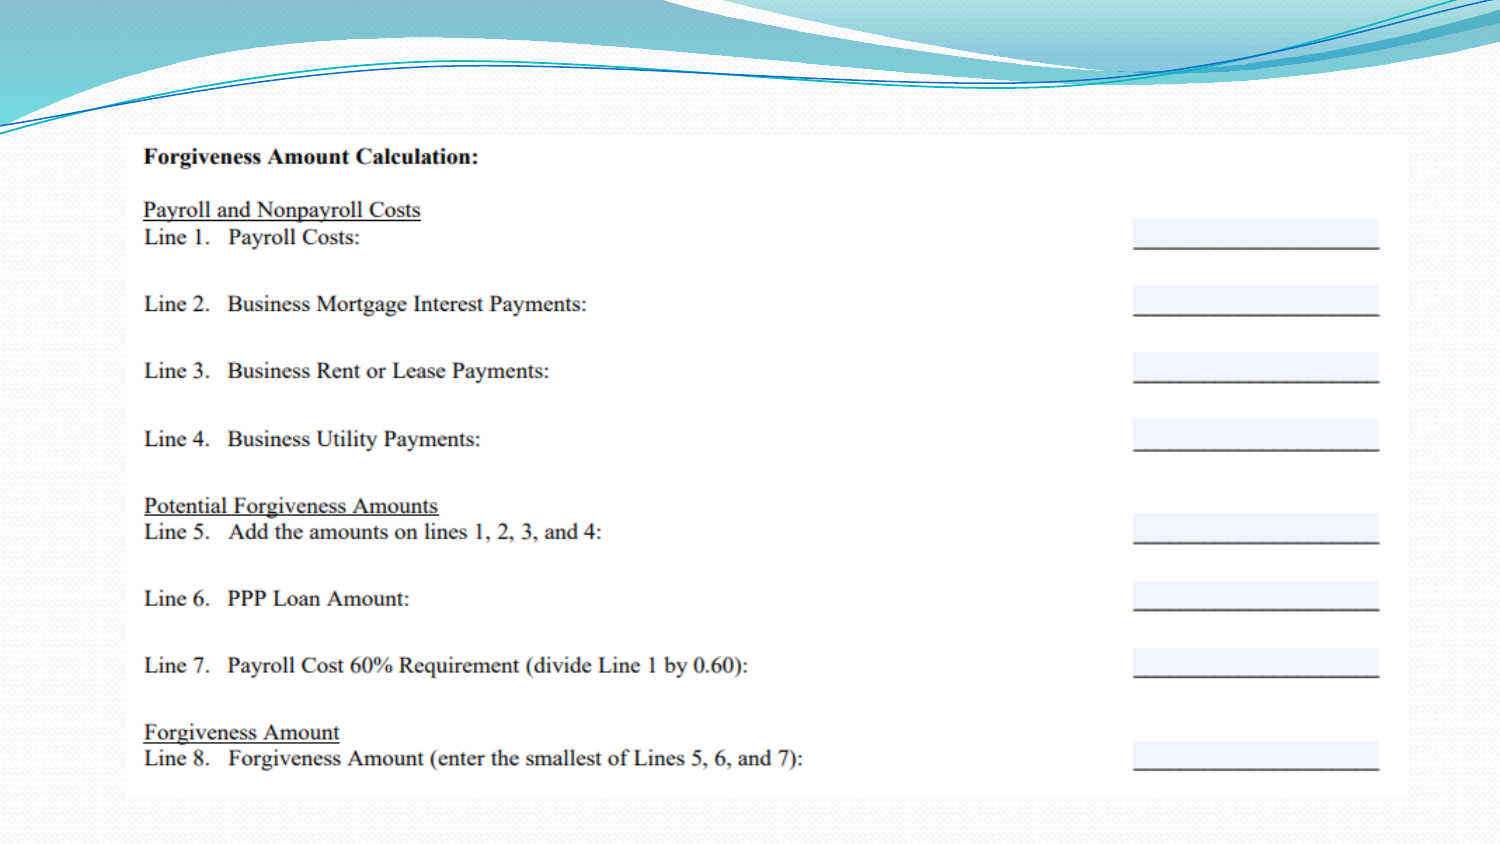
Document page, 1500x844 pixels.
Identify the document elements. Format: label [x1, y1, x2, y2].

picture [124, 134, 1409, 797]
